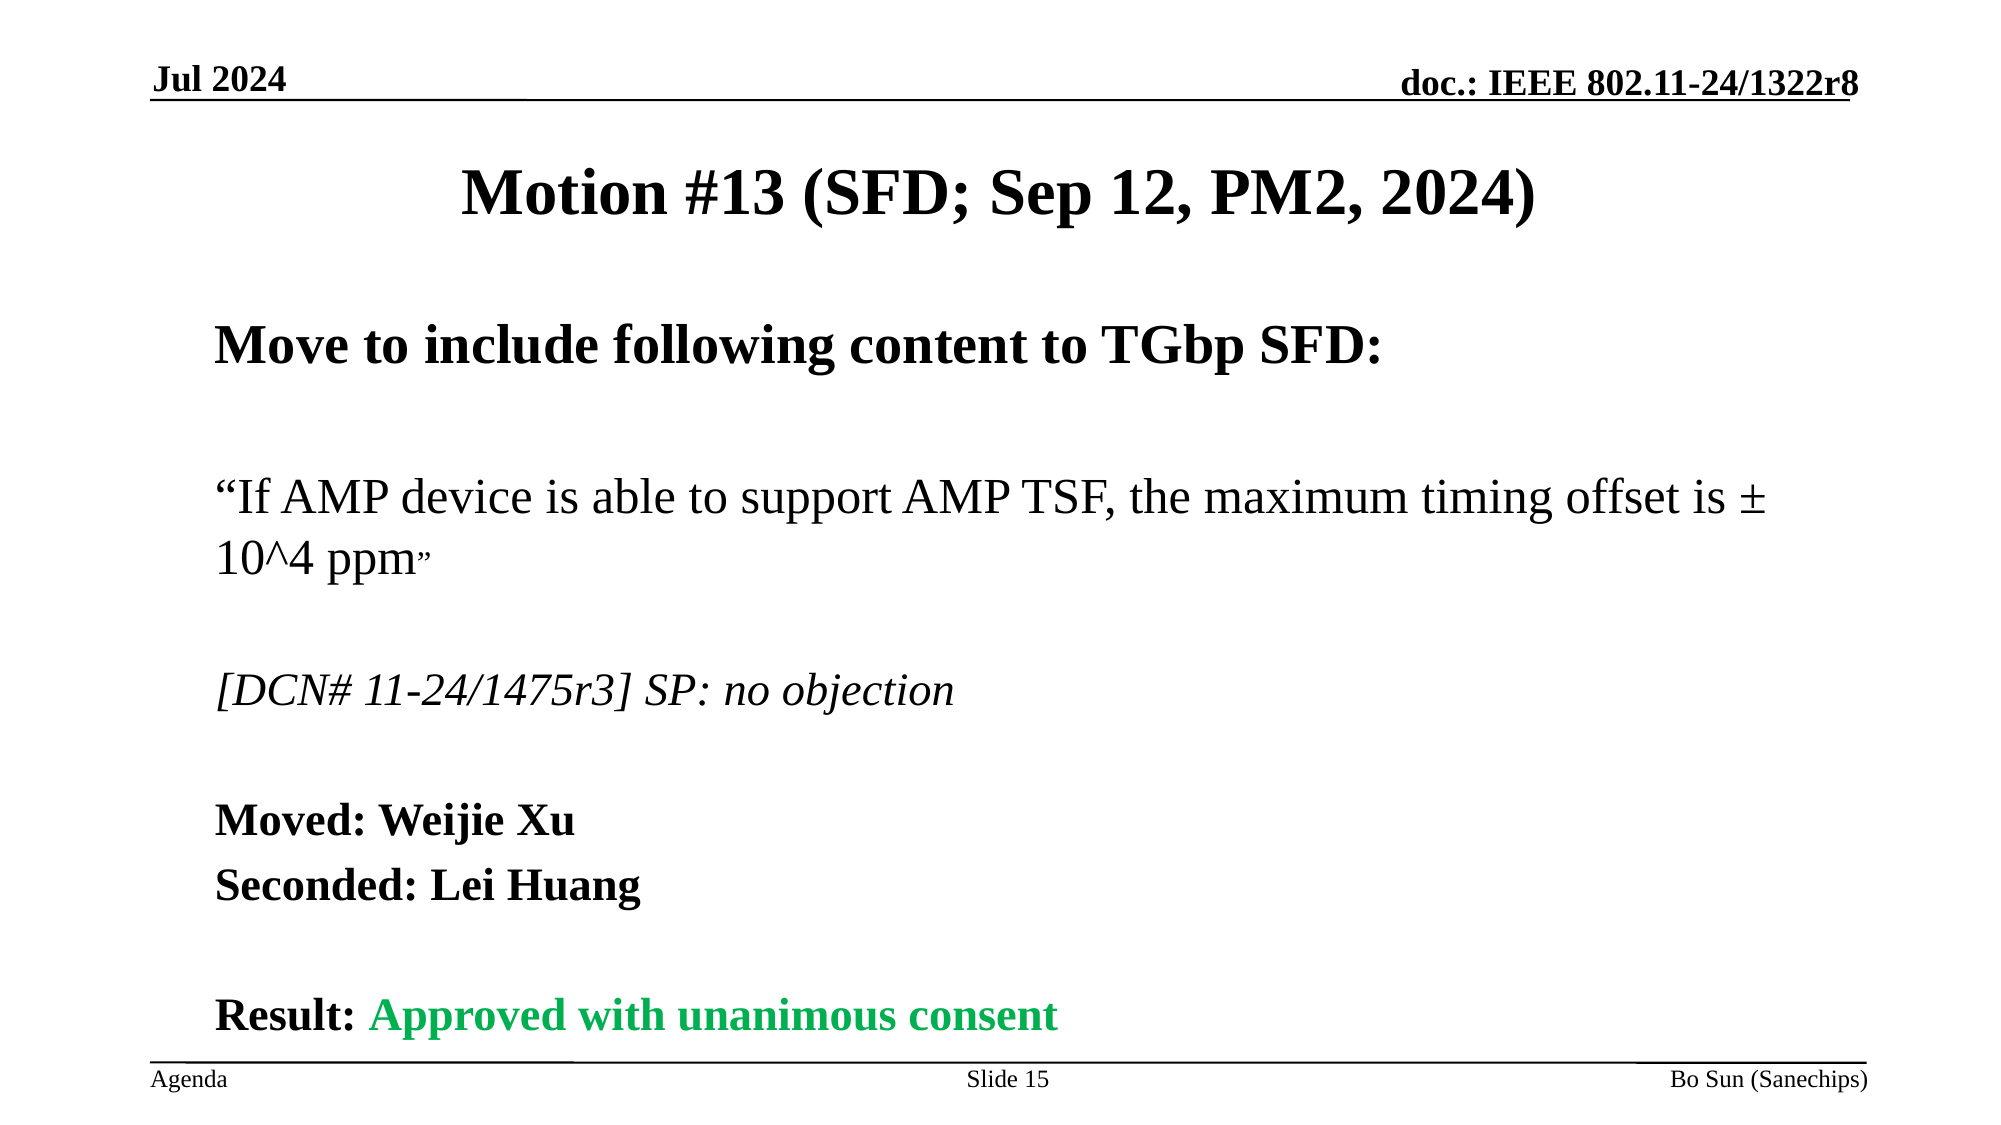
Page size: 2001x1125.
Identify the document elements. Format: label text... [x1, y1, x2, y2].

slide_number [152, 54, 563, 100]
text_box Motion #13 (SFD; Sep 12, PM2, 2024) [200, 100, 1800, 276]
slide_number Slide 15 [949, 1061, 1067, 1123]
text_box Move to include following content to TGbp SFD: “If AMP device is able to support AMP TSF, the maximum timing offset is ± 10^4 ppm” [DCN# 11-24/1475r3] SP: no objection Moved: Weijie Xu Seconded: Lei Huang Result: Approved with unanimous consent [200, 299, 1800, 1050]
footer Bo Sun (Sanechips) [1171, 1061, 1869, 1093]
